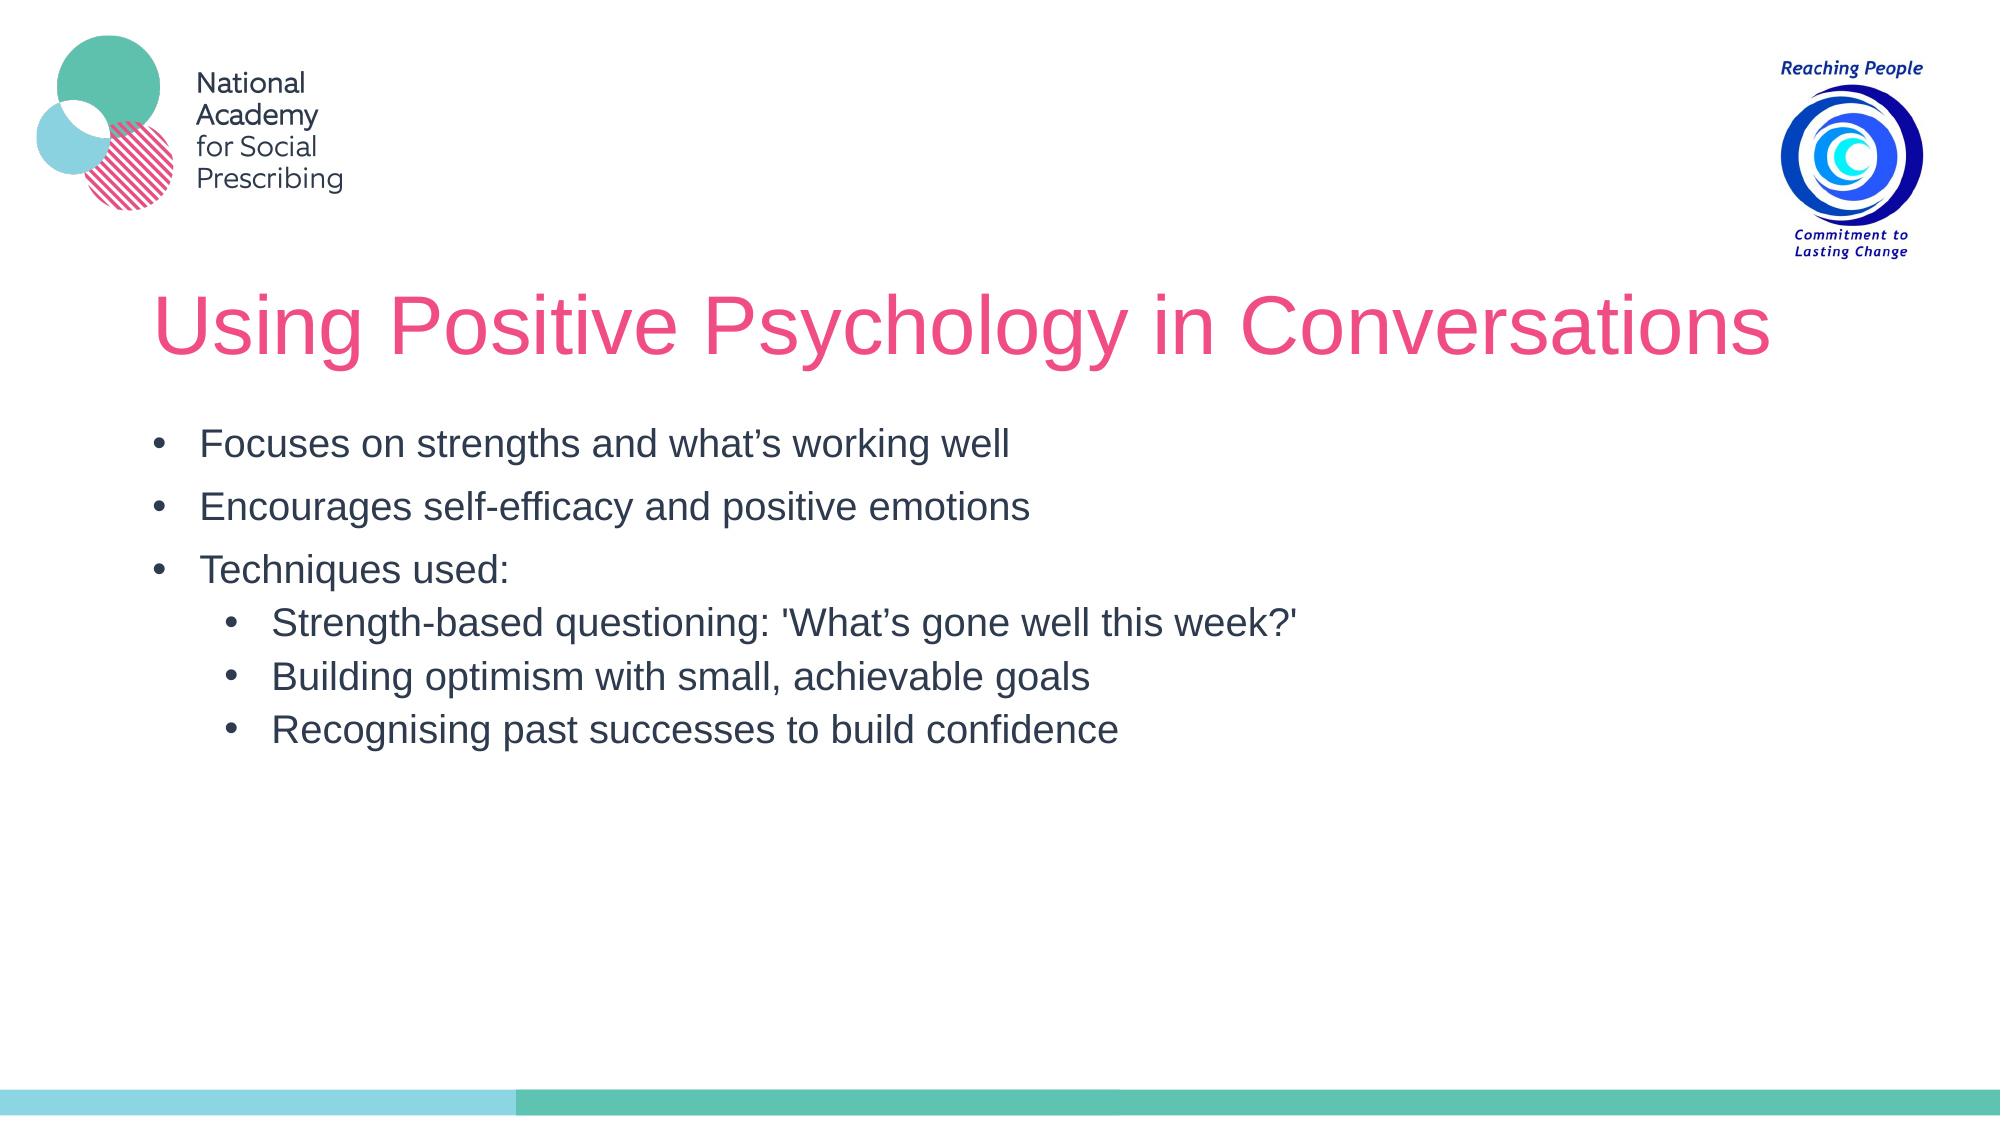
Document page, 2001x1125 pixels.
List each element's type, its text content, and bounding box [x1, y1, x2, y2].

picture [1731, 44, 1961, 274]
list Focuses on strengths and what’s working well Encourages self-efficacy and positive emotions Techniques used: Strength-based questioning: 'What’s gone well this week?' Building optimism with small, achievable goals Recognising past successes to build confidence [137, 415, 1863, 763]
picture [22, 31, 356, 215]
title Using Positive Psychology in Conversations [137, 227, 1863, 381]
